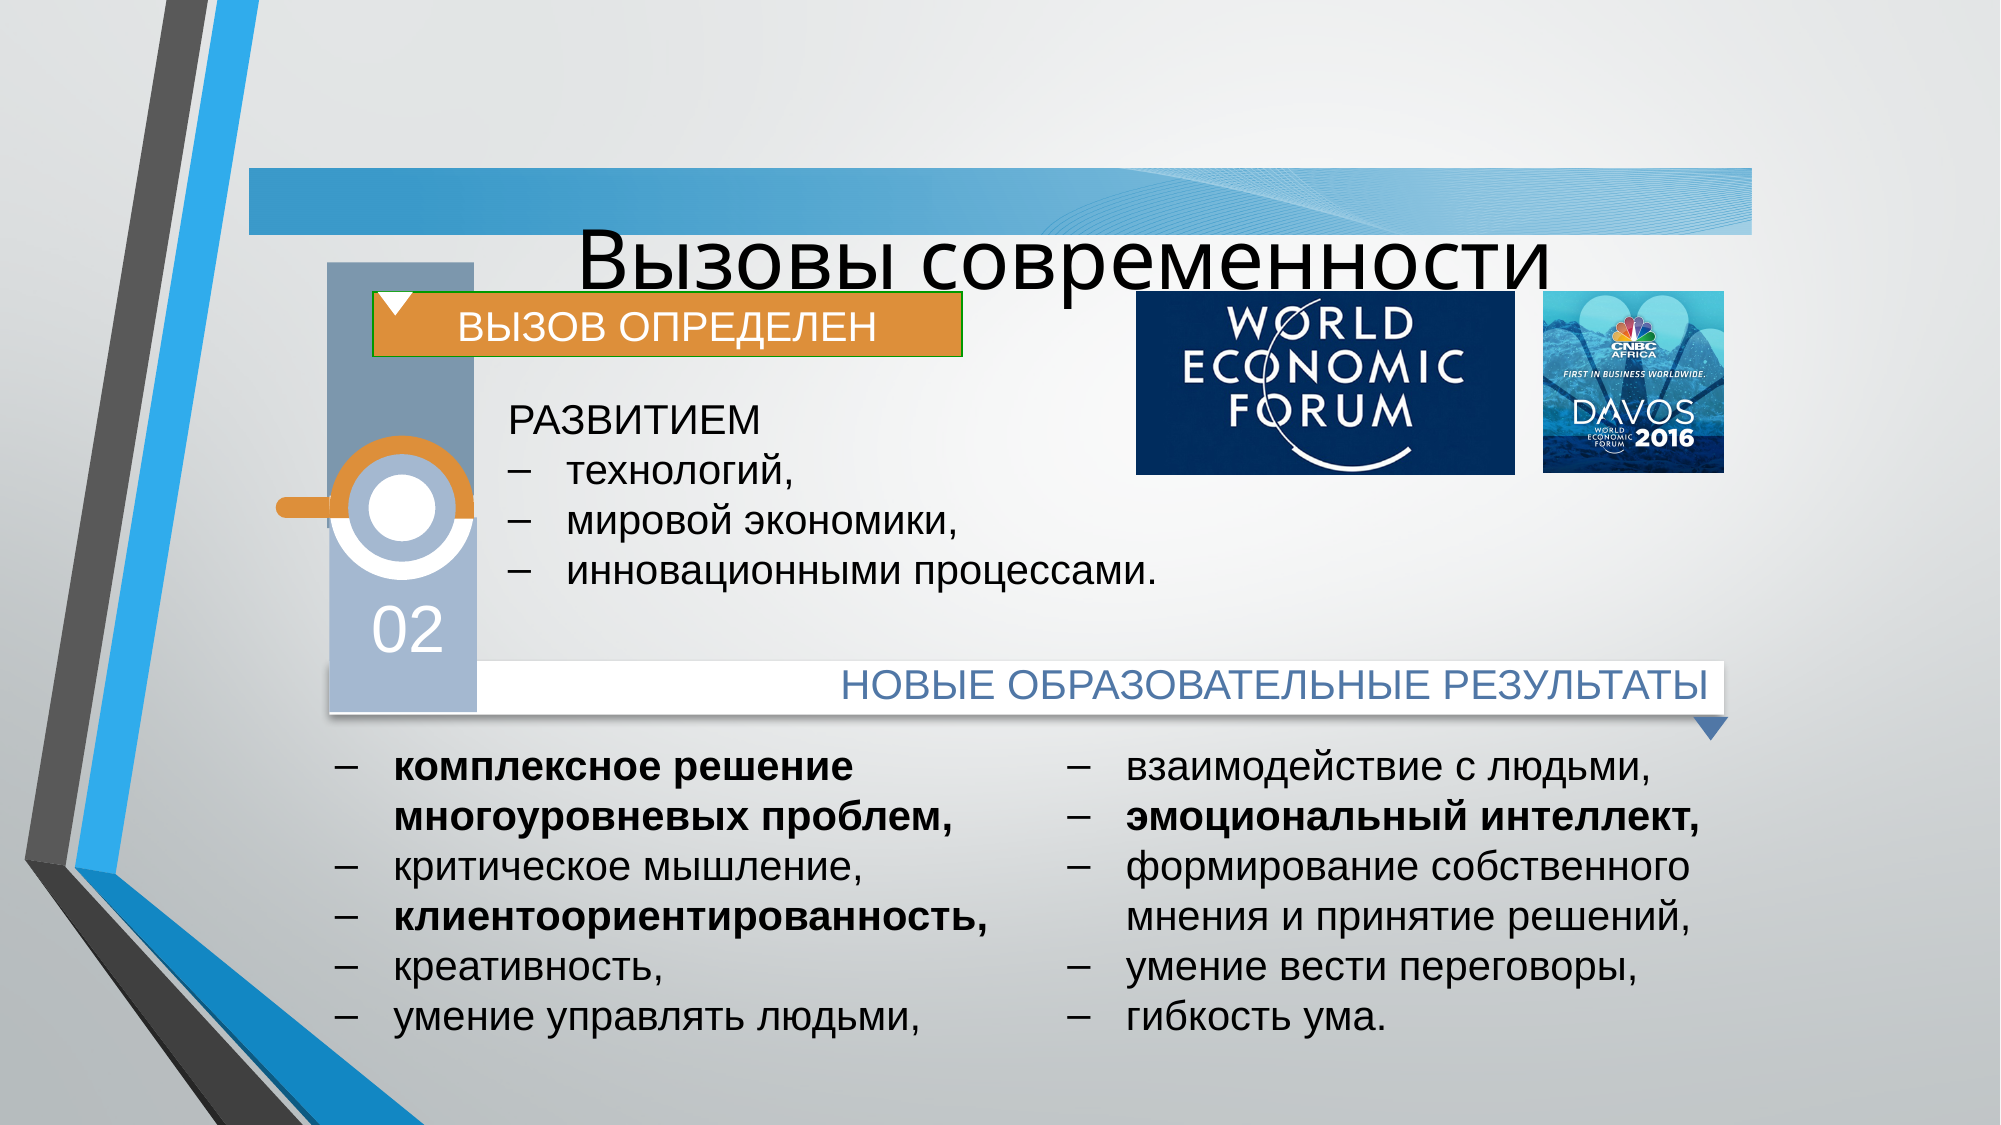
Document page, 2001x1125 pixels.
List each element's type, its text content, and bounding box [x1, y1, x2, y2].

picture [1136, 291, 1516, 475]
text_box комплексное решение многоуровневых проблем, критическое мышление, клиентоориентированность, креативность, умение управлять людьми, взаимодействие с людьми, эмоциональный интеллект, формирование собственного мнения и принятие решений, умение вести переговоры, гибкость ума. [319, 731, 1768, 1094]
picture [249, 167, 1752, 235]
text_box ВЫЗОВ ОПРЕДЕЛЕН [372, 291, 962, 357]
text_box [285, 445, 478, 713]
picture [1543, 291, 1725, 473]
text_box НОВЫЕ ОБРАЗОВАТЕЛЬНЫЕ РЕЗУЛЬТАТЫ [811, 650, 1724, 716]
text_box РАЗВИТИЕМ технологий, мировой экономики, инновационными процессами. [493, 385, 1724, 601]
text_box [1691, 715, 1731, 743]
text_box [328, 659, 1691, 717]
text_box [375, 290, 415, 318]
title Вызовы современности [243, 112, 1887, 400]
text_box [325, 261, 476, 445]
